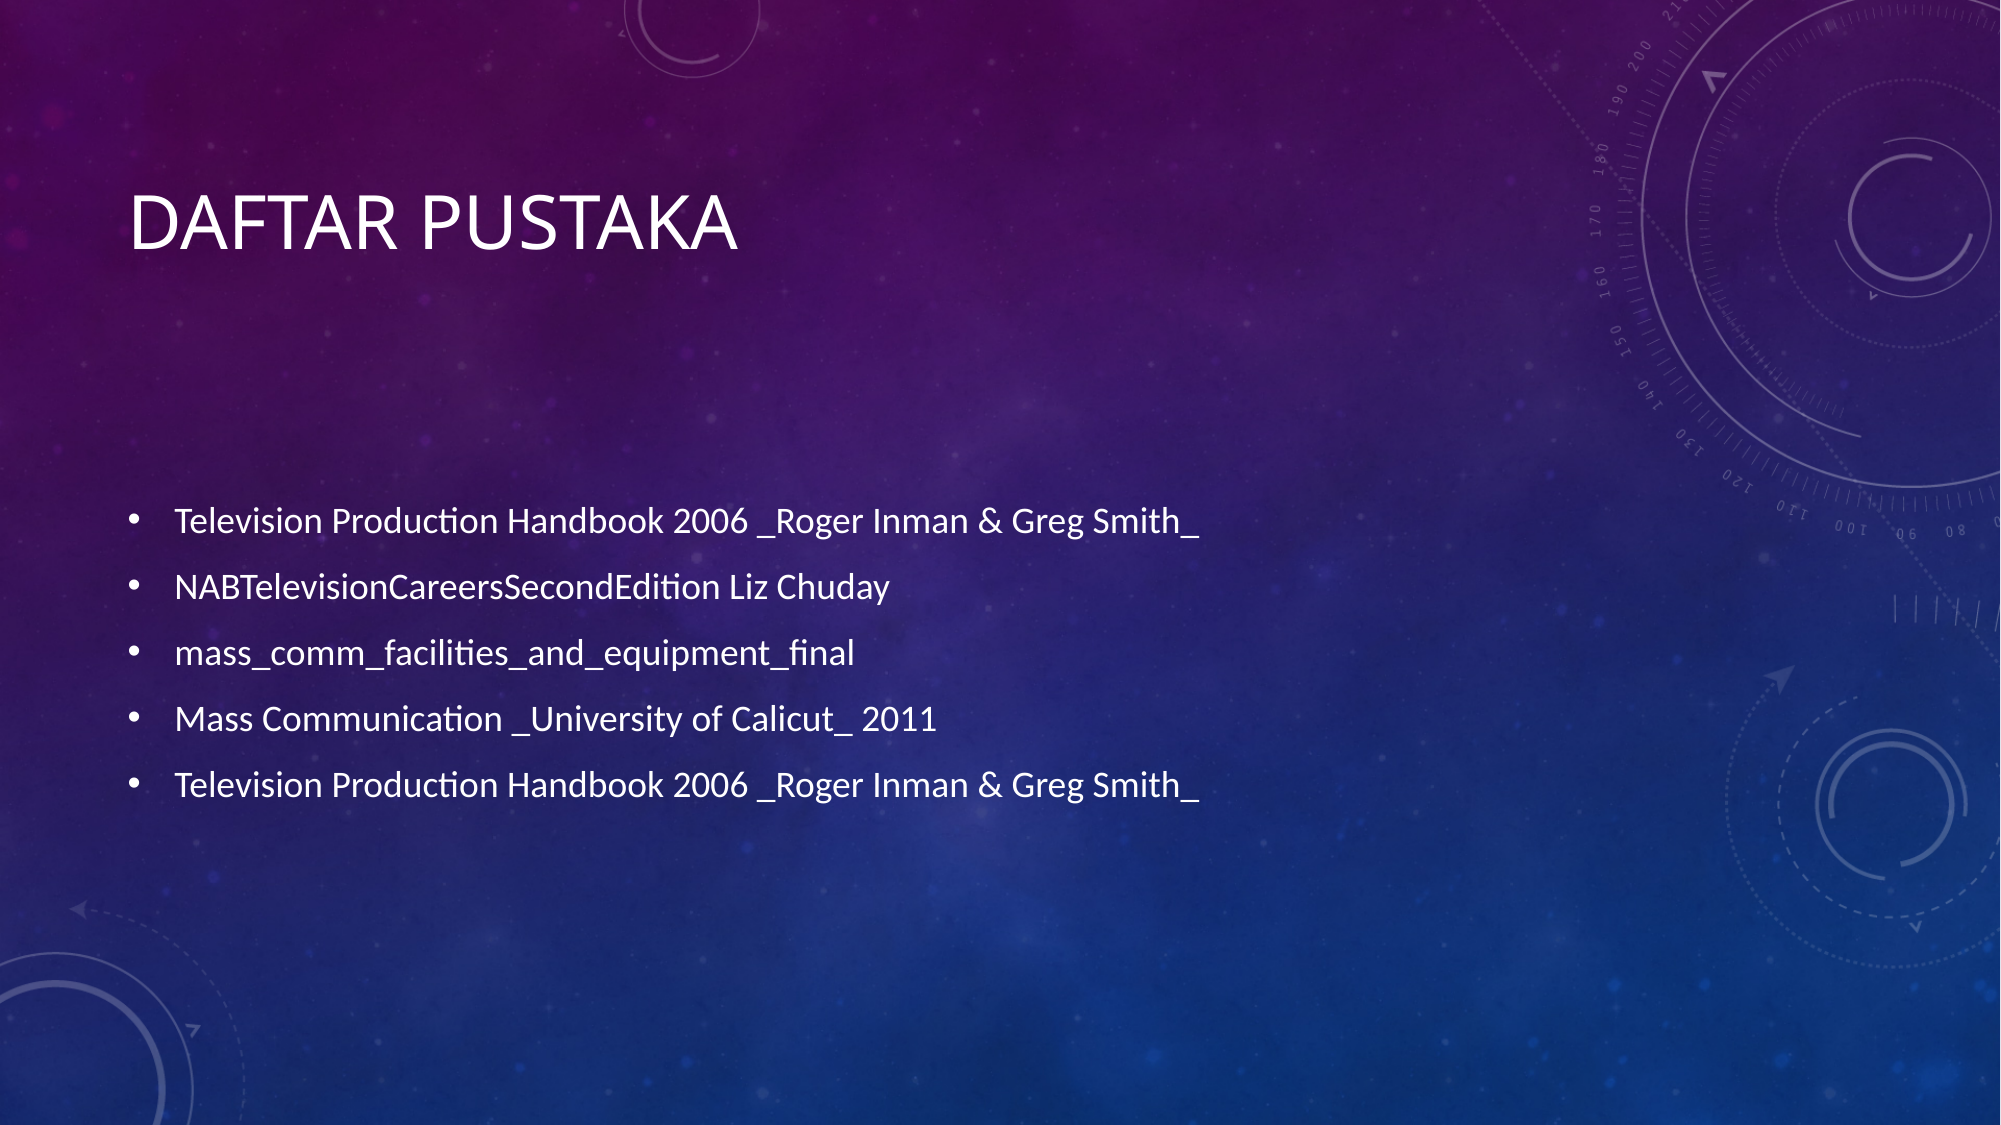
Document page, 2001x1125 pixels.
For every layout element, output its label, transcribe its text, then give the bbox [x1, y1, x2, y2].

picture [0, 0, 2001, 1125]
title Daftar Pustaka [112, 99, 1775, 339]
list Television Production Handbook 2006 _Roger Inman & Greg Smith_ NABTelevisionCareersSecondEdition Liz Chuday mass_comm_facilities_and_equipment_final Mass Communication _University of Calicut_ 2011 Television Production Handbook 2006 _Roger Inman & Greg Smith_ [112, 351, 1775, 950]
